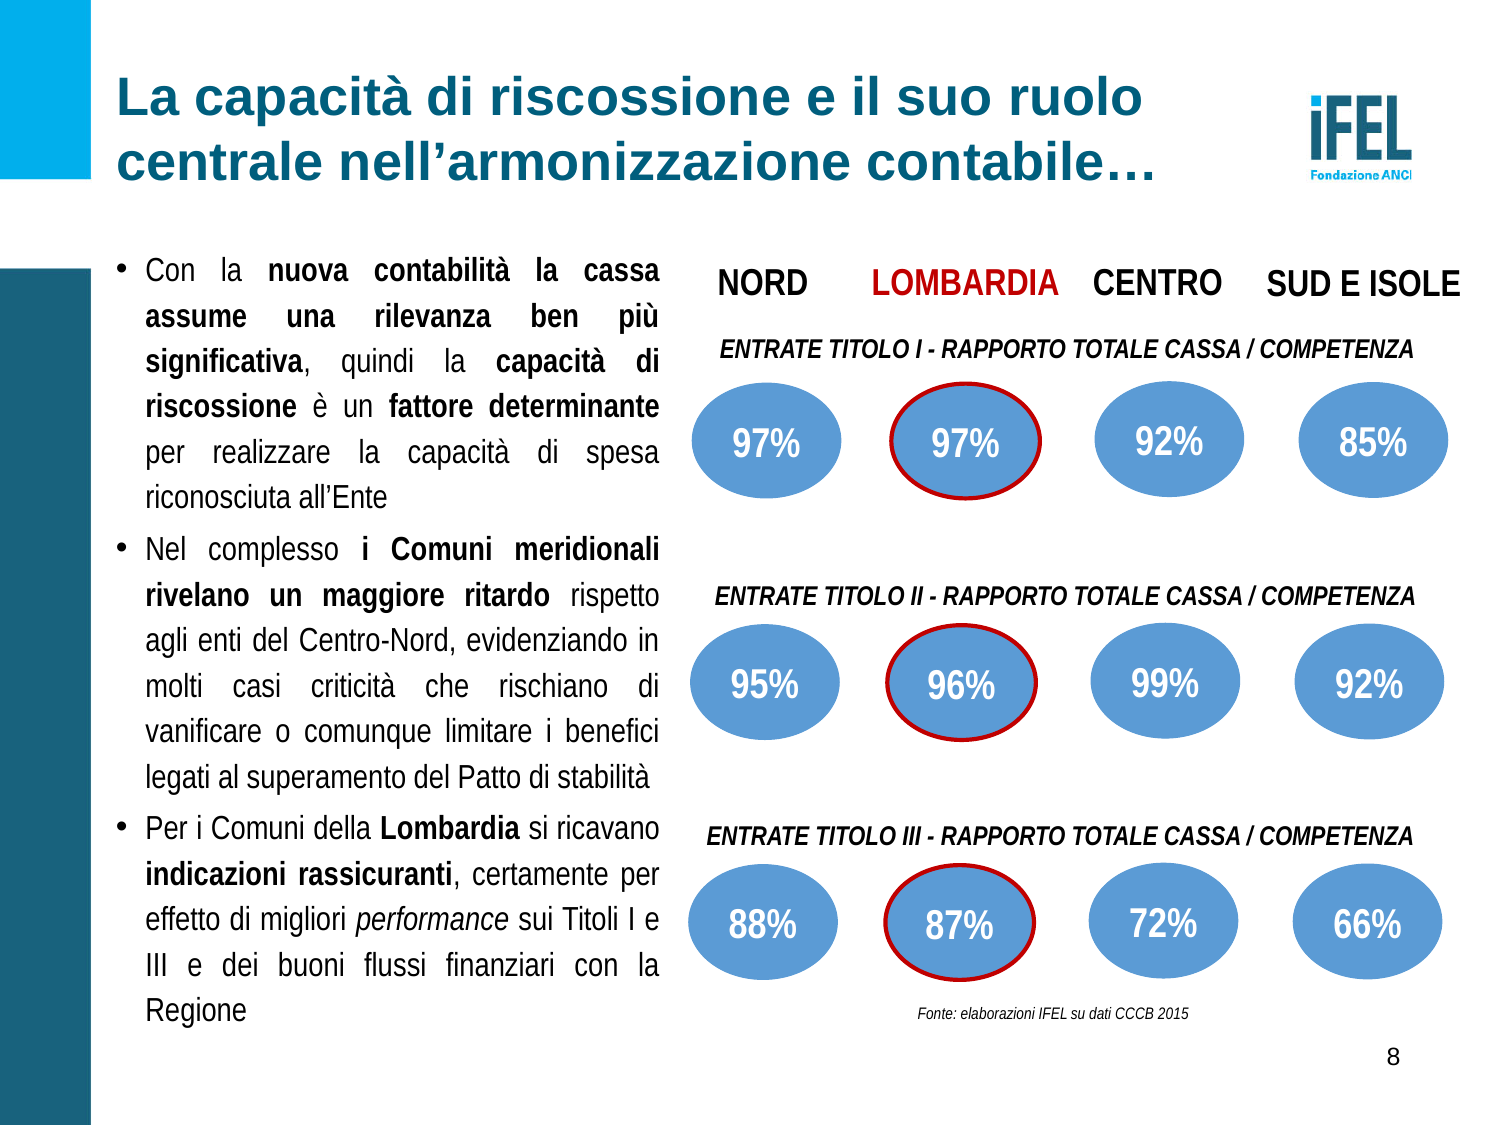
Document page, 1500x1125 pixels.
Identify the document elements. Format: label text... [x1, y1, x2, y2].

text_box 72% [1089, 863, 1238, 979]
title La capacità di riscossione e il suo ruolo centrale nell’armonizzazione contabile… [101, 53, 1299, 204]
text_box Fonte: elaborazioni IFEL su dati CCCB 2015 [883, 995, 1224, 1030]
text_box 87% [885, 865, 1034, 980]
text_box 97% [891, 383, 1040, 499]
text_box 99% [1091, 623, 1240, 739]
text_box 96% [887, 625, 1036, 740]
text_box ENTRATE TITOLO i - RAPPORTO TOTALE CASSA / COMPETENZA [699, 324, 1436, 372]
text_box 95% [690, 624, 840, 740]
text_box Con la nuova contabilità la cassa assume una rilevanza ben più significativa, quindi la capacità di riscossione è un fattore determinante per realizzare la capacità di spesa riconosciuta all’Ente Nel complesso i Comuni meridionali rivelano un maggiore ritardo rispetto agli enti del Centro-Nord, evidenziando in molti casi criticità che rischiano di vanificare o comunque limitare i benefici legati al superamento del Patto di stabilità Per i Comuni della Lombardia si ricavano indicazioni rassicuranti, certamente per effetto di migliori performance sui Titoli I e III e dei buoni flussi finanziari con la Regione [101, 235, 675, 1036]
text_box 88% [688, 864, 838, 980]
text_box 85% [1299, 382, 1448, 498]
text_box ENTRATE TITOLO III - RAPPORTO TOTALE CASSA / COMPETENZA [688, 811, 1432, 859]
text_box ENTRATE TITOLO II - RAPPORTO TOTALE CASSA / COMPETENZA [697, 571, 1434, 619]
text_box 97% [692, 383, 841, 498]
picture [0, 0, 1500, 1125]
slide_number 8 [1333, 1033, 1454, 1109]
text_box SUD E ISOLE [1239, 251, 1477, 312]
text_box NORD [696, 250, 830, 311]
text_box 66% [1293, 864, 1442, 979]
text_box CENTRO [1026, 250, 1290, 311]
text_box 92% [1095, 381, 1244, 497]
text_box 92% [1295, 624, 1444, 739]
text_box LOMBARDIA [851, 250, 1026, 311]
